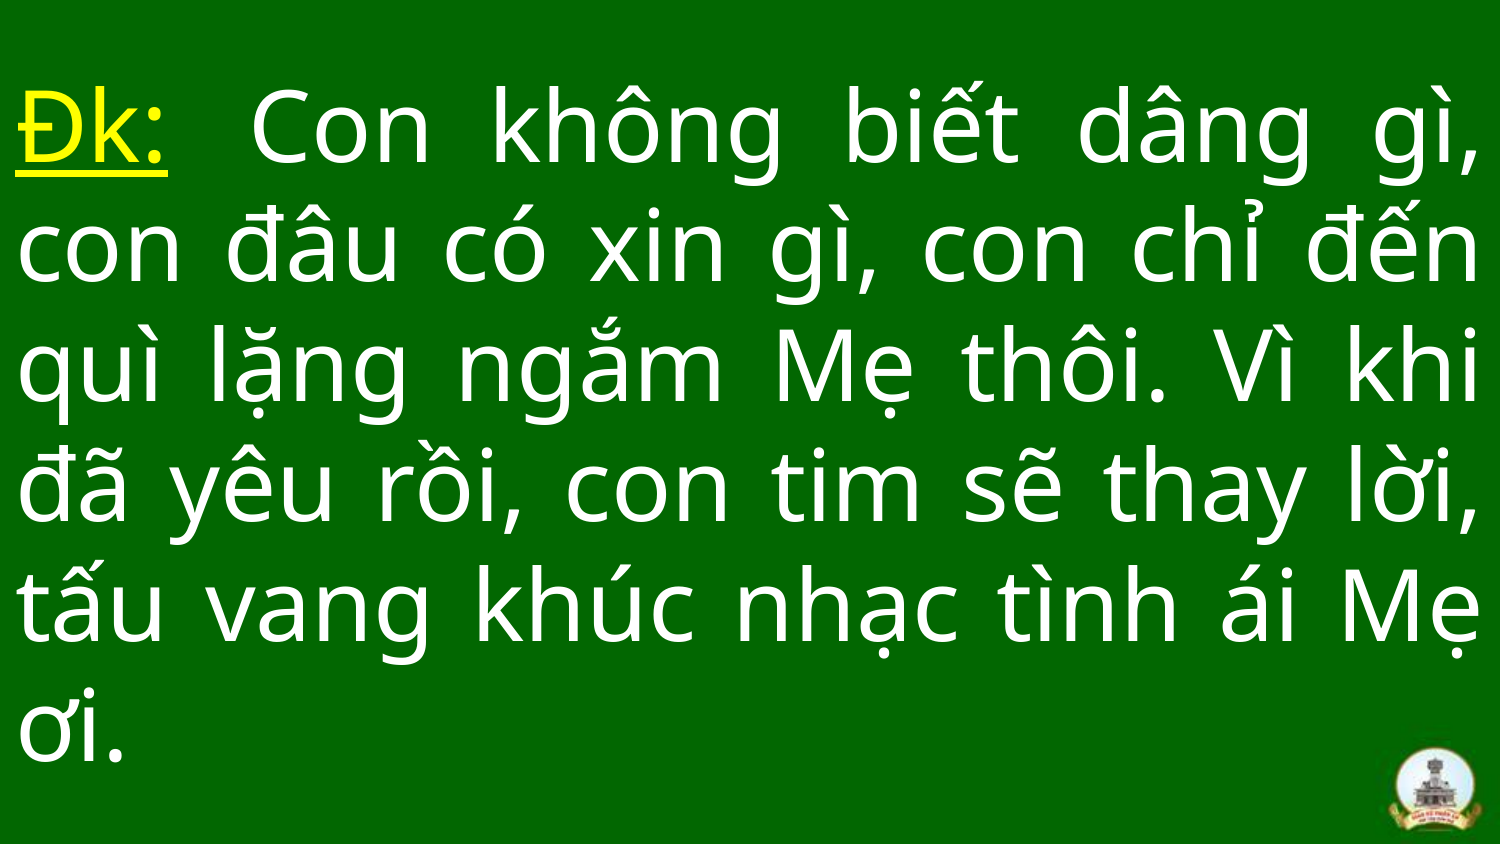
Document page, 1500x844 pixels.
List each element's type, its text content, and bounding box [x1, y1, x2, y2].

title Đk: Con không biết dâng gì, con đâu có xin gì, con chỉ đến quì lặng ngắm Mẹ thôi. Vì khi đã yêu rồi, con tim sẽ thay lời, tấu vang khúc nhạc tình ái Mẹ ơi. [0, 0, 1500, 844]
